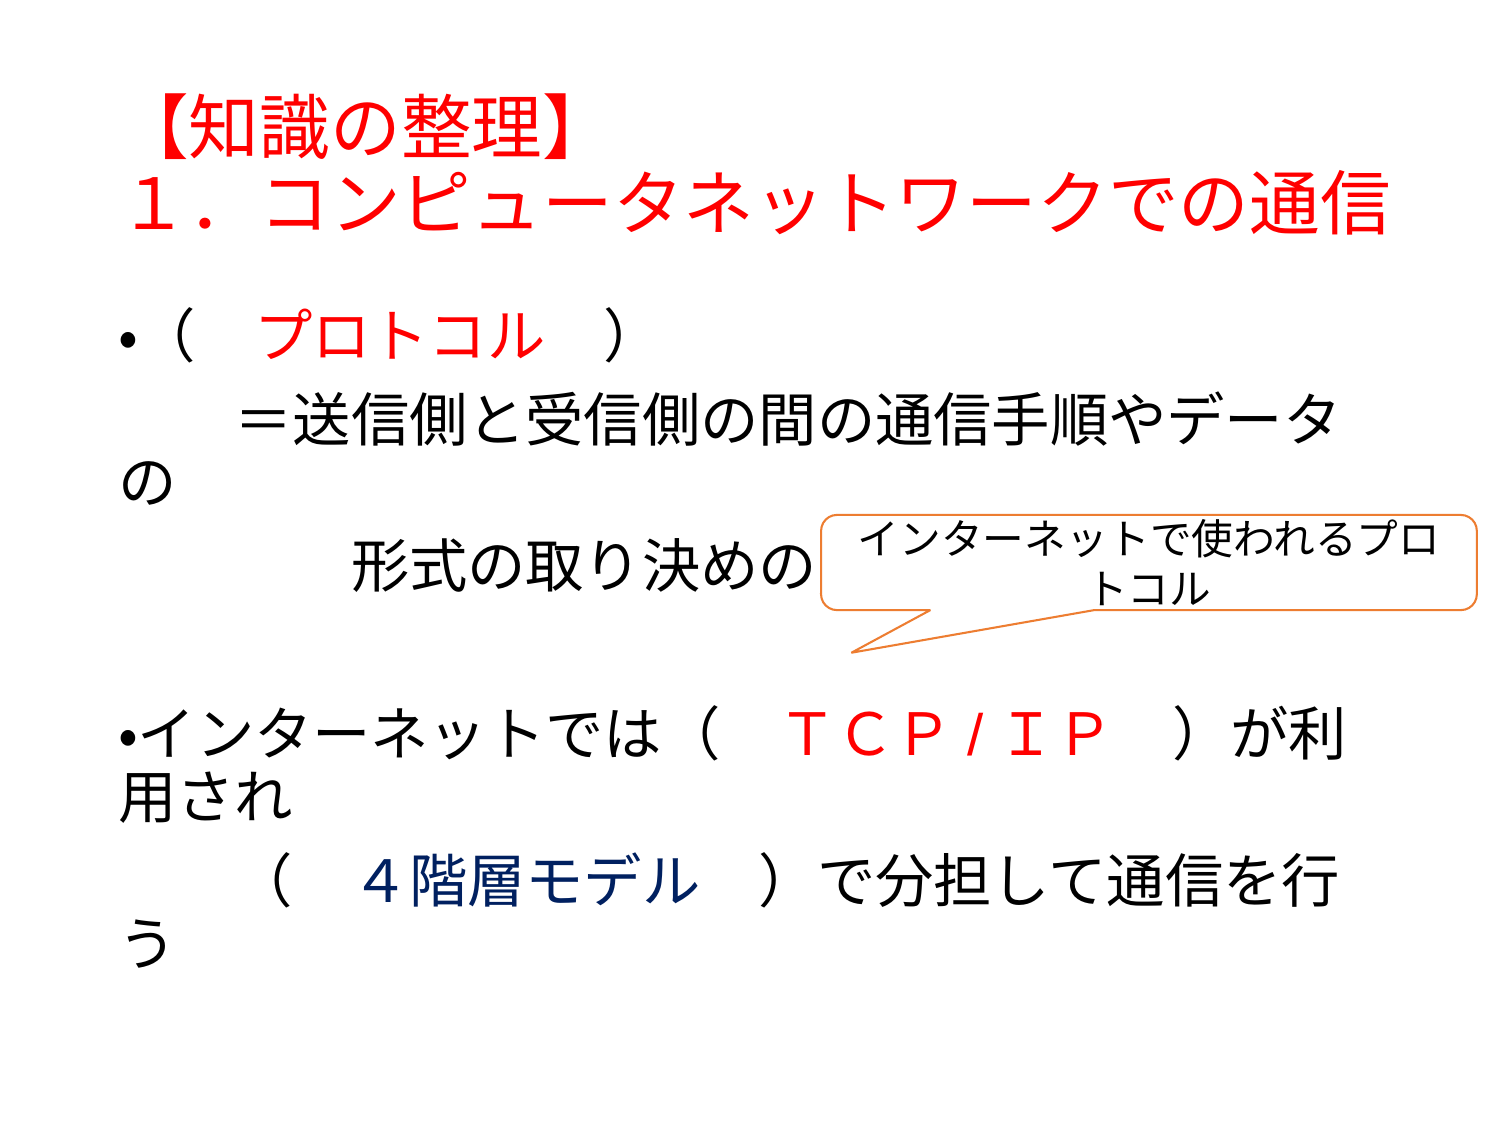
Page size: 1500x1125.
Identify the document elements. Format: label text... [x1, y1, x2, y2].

text_box インターネットで使われるプロトコル [819, 513, 1478, 654]
title 【知識の整理】 １．コンピュータネットワークでの通信 [103, 59, 1431, 278]
list ・（ プロトコル ） ＝送信側と受信側の間の通信手順やデータの 形式の取り決めのこと ・インターネットでは（ ＴＣＰ/ＩＰ ）が利用され （ ４階層モデル ）で分担して通信を行う [103, 299, 1397, 1014]
